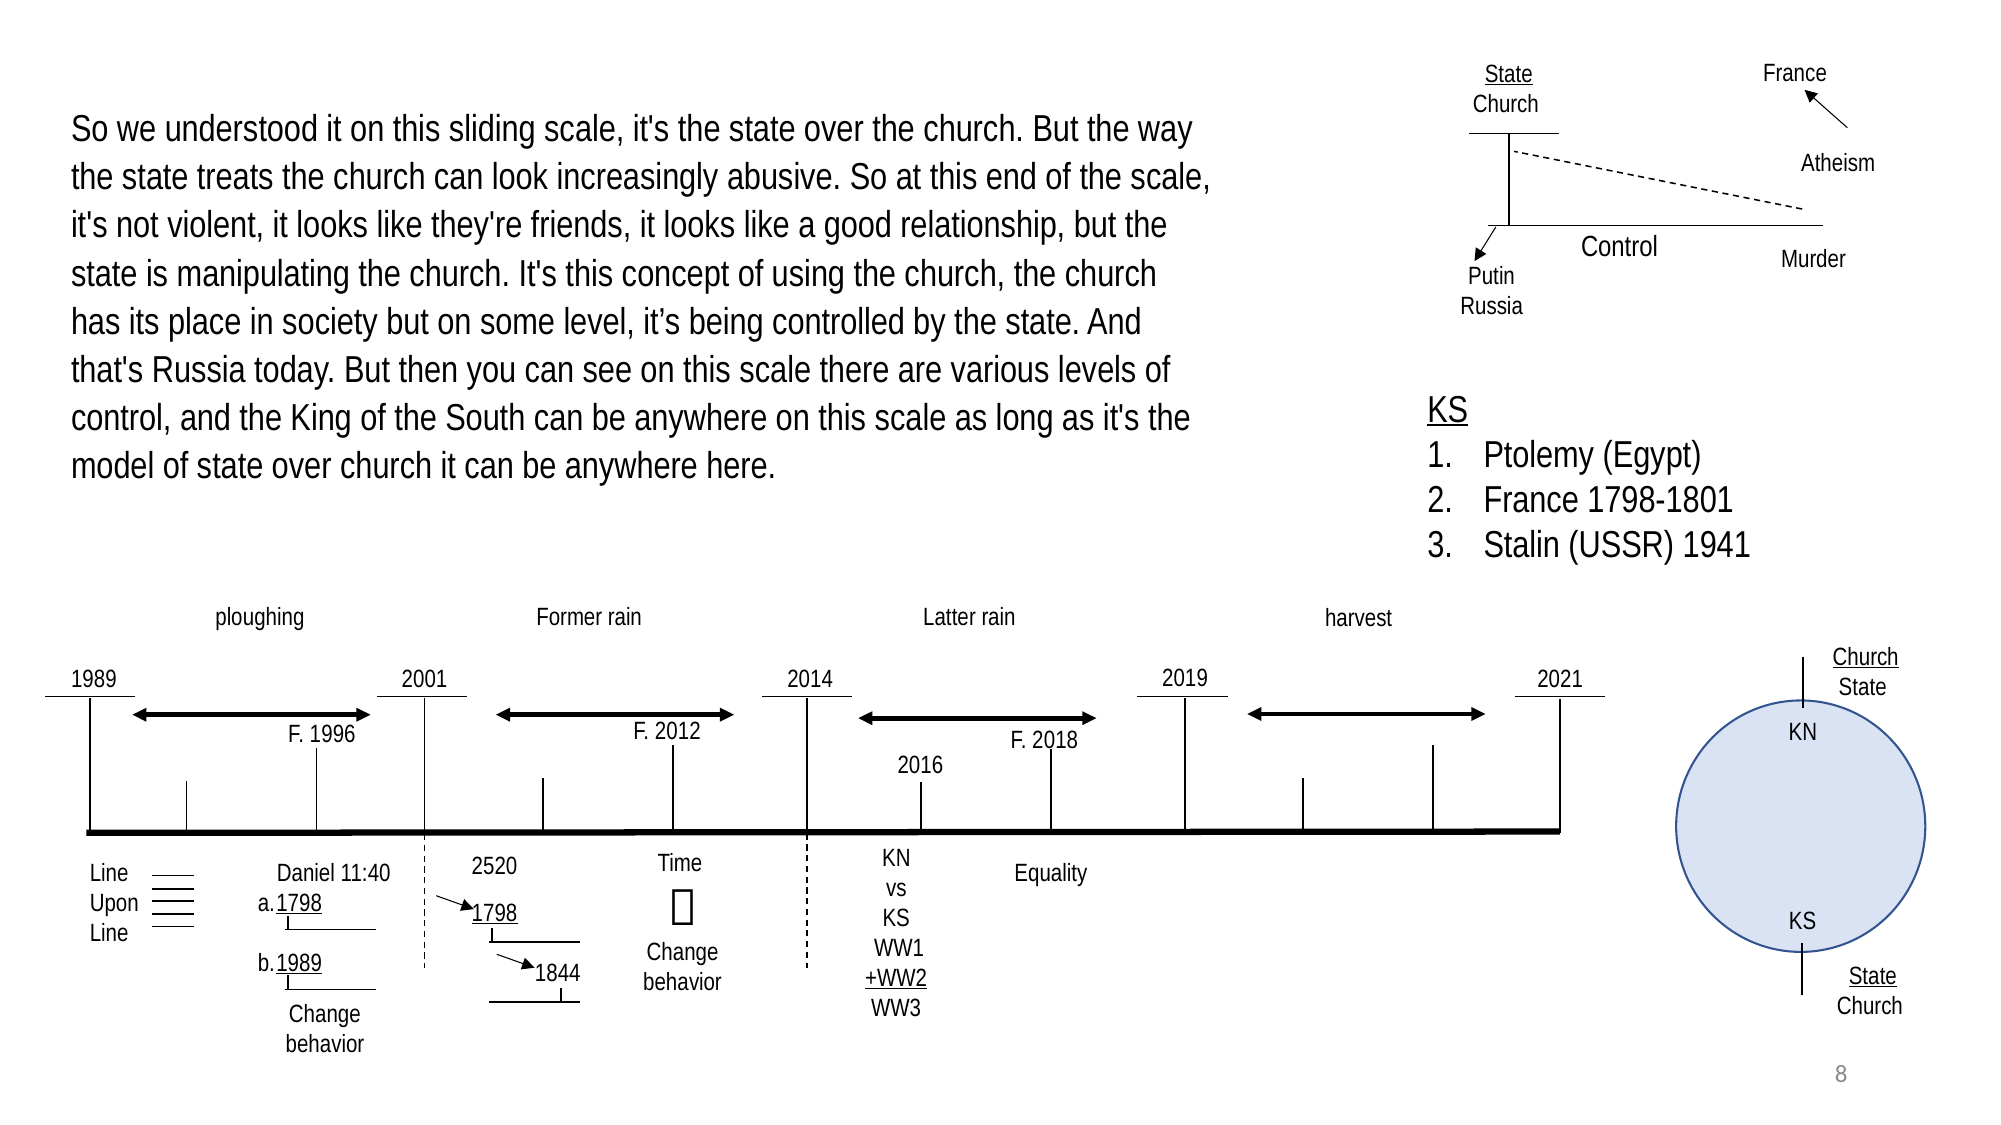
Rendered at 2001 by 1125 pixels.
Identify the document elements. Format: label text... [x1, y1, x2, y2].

text_box Control [1566, 220, 1740, 225]
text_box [436, 895, 474, 910]
text_box France Atheism [1682, 49, 1908, 184]
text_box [496, 954, 535, 968]
text_box Putin Russia [1403, 251, 1580, 327]
text_box 2014 [755, 655, 865, 700]
text_box Line Upon Line [75, 849, 217, 955]
text_box Control [1566, 226, 1740, 270]
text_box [1474, 226, 1496, 262]
text_box KS Ptolemy (Egypt) France 1798-1801 Stalin (USSR) 1941 [1412, 377, 1824, 572]
slide_number 8 [1412, 1042, 1863, 1103]
text_box [1803, 943, 1850, 951]
text_box 1989 [55, 655, 133, 696]
text_box Time  Change behavior [620, 838, 745, 1004]
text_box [1514, 151, 1803, 210]
text_box F. 2012 [612, 715, 722, 752]
text_box 2021 [1505, 655, 1615, 700]
text_box [1804, 699, 1847, 708]
text_box KS [1742, 897, 1863, 943]
text_box F. 1996 [267, 710, 377, 756]
text_box harvest [1255, 594, 1462, 640]
text_box 1798 1844 [456, 889, 639, 994]
text_box Equality [991, 848, 1111, 894]
text_box Daniel 11:40 1798 1989 [243, 849, 425, 984]
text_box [1804, 89, 1848, 128]
text_box State Church [1438, 50, 1580, 125]
text_box Change behavior [249, 990, 401, 1065]
text_box 2520 [436, 842, 553, 887]
text_box [1755, 699, 1802, 708]
text_box F. 2018 [990, 716, 1099, 761]
text_box State Church [1802, 951, 1944, 1027]
text_box Church State [1795, 632, 1937, 708]
text_box Latter rain [866, 593, 1073, 639]
text_box F. 2012 [612, 707, 722, 714]
text_box [1675, 714, 1927, 939]
text_box ploughing [157, 593, 363, 639]
text_box 2001 [370, 655, 479, 700]
text_box 2016 [866, 741, 975, 787]
text_box Former rain [486, 593, 692, 639]
text_box 2019 [1130, 654, 1240, 699]
text_box So we understood it on this sliding scale, it's the state over the church. But the way the state treats the church can look increasingly abusive. So at this end of the scale, it's not violent, it looks like they're friends, it looks like a good relationship, but the state is manipulating the church. It's this concept of using the church, the church has its place in society but on some level, it’s being controlled by the state. And that's Russia today. But then you can see on this scale there are various levels of control, and the King of the South can be anywhere on this scale as long as it's the model of state over church it can be anywhere here. [56, 93, 1228, 494]
text_box [1751, 943, 1801, 953]
text_box Murder [1742, 235, 1885, 280]
text_box KN [1742, 708, 1863, 753]
text_box KN vs KS WW1 +WW2 WW3 [836, 834, 957, 1029]
